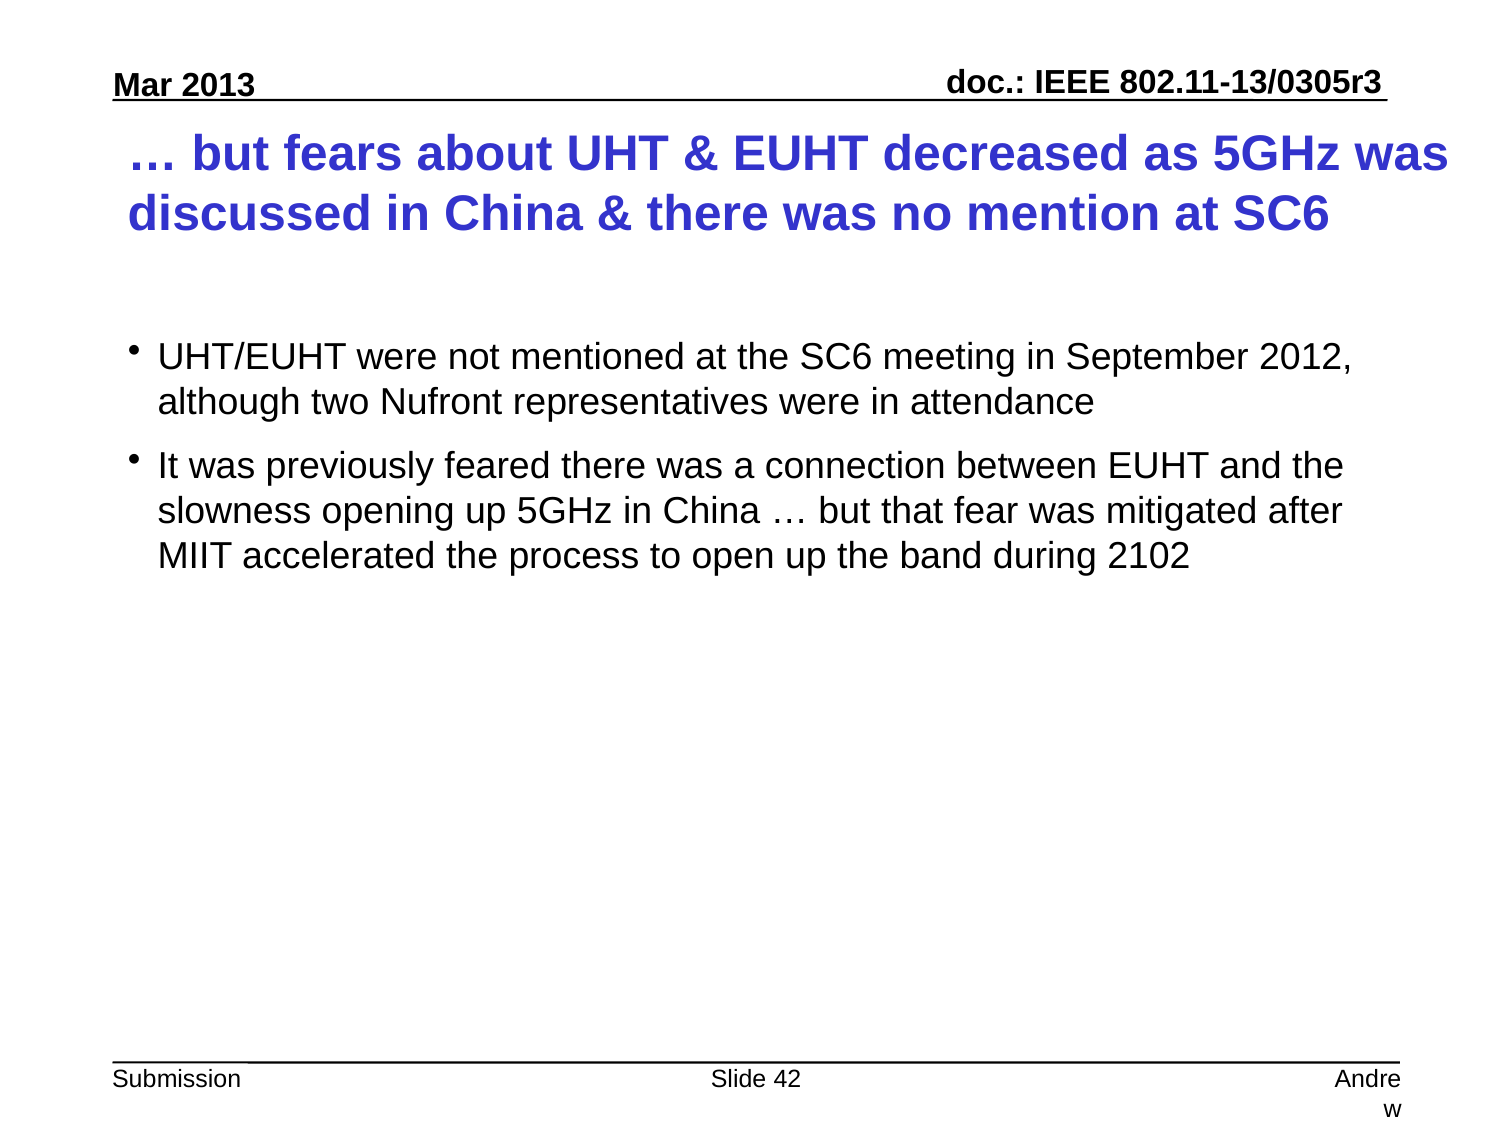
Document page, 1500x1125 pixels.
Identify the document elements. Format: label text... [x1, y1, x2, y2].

footer Andrew Myles, Cisco [1320, 1061, 1402, 1093]
title … but fears about UHT & EUHT decreased as 5GHz was discussed in China & there was no mention at SC6 [112, 112, 1475, 288]
slide_number Slide 42 [709, 1061, 803, 1093]
list UHT/EUHT were not mentioned at the SC6 meeting in September 2012, although two Nufront representatives were in attendance It was previously feared there was a connection between EUHT and the slowness opening up 5GHz in China … but that fear was mitigated after MIIT accelerated the process to open up the band during 2102 [112, 324, 1388, 1000]
